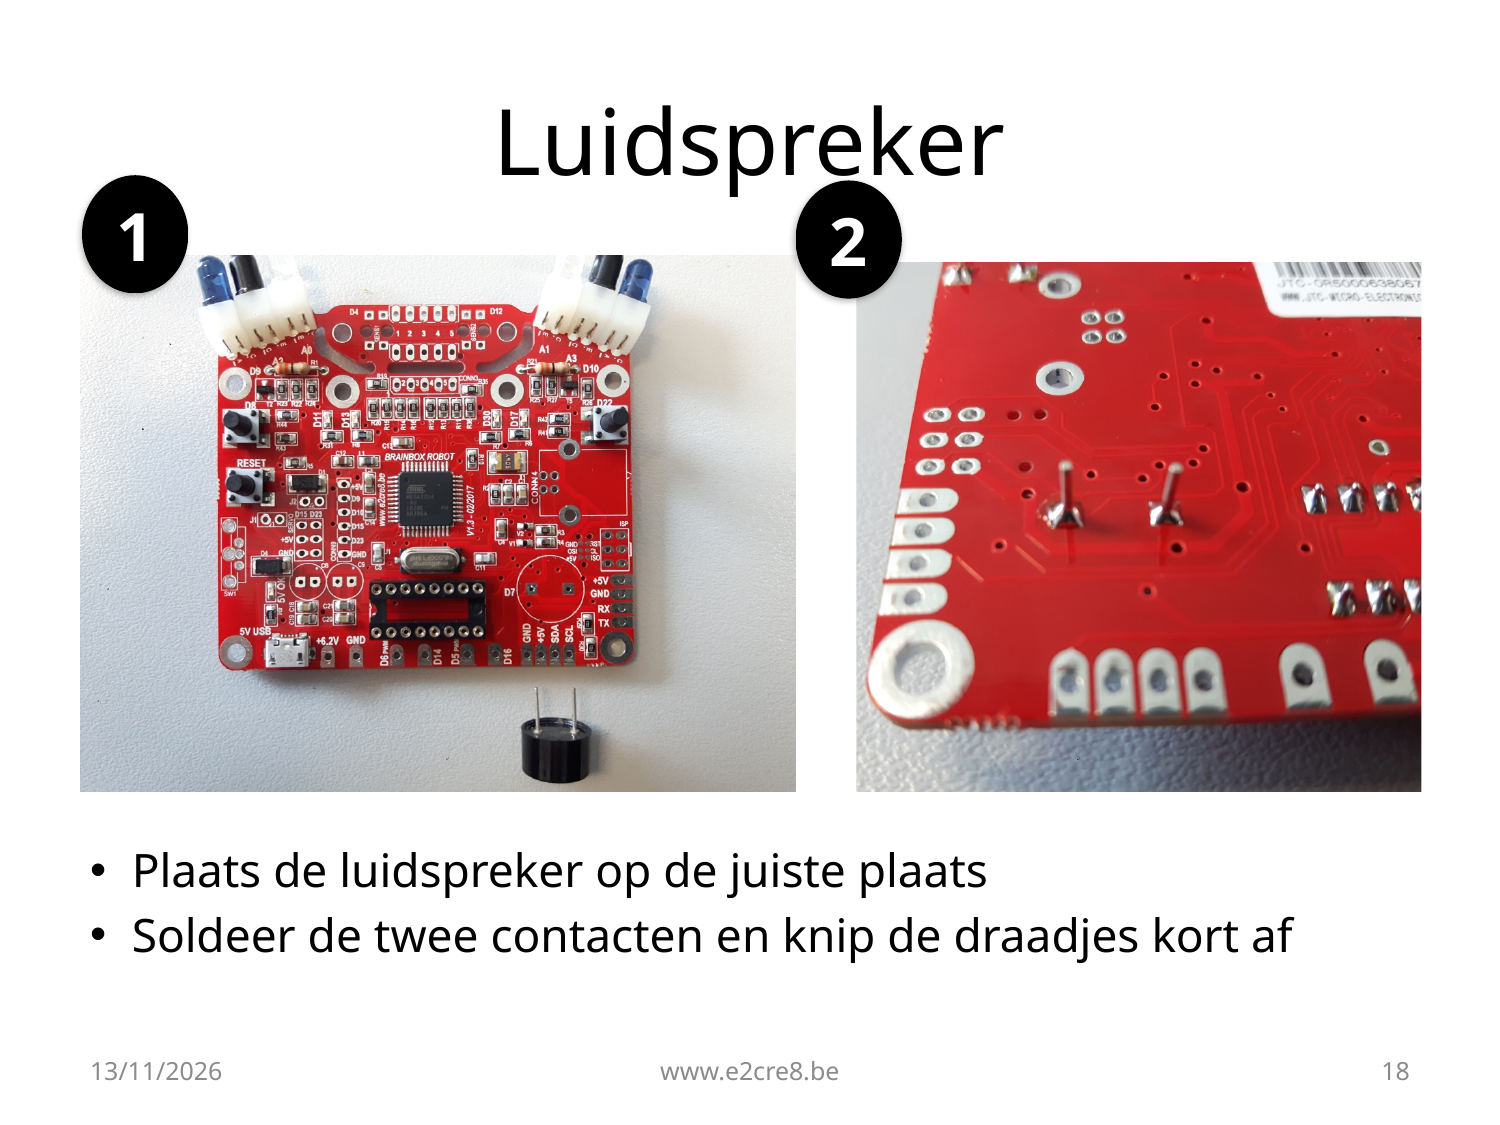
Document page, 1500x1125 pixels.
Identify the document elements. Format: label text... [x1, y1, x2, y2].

slide_number 18 [1074, 1042, 1425, 1103]
footer www.e2cre8.be [512, 1042, 988, 1103]
picture [856, 262, 1422, 792]
title Luidspreker [75, 45, 1425, 233]
text_box 2 [795, 180, 902, 299]
list Plaats de luidspreker op de juiste plaats Soldeer de twee contacten en knip de draadjes kort af [75, 834, 1425, 1005]
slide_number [75, 1042, 425, 1103]
picture [80, 255, 796, 792]
text_box 1 [82, 175, 189, 253]
